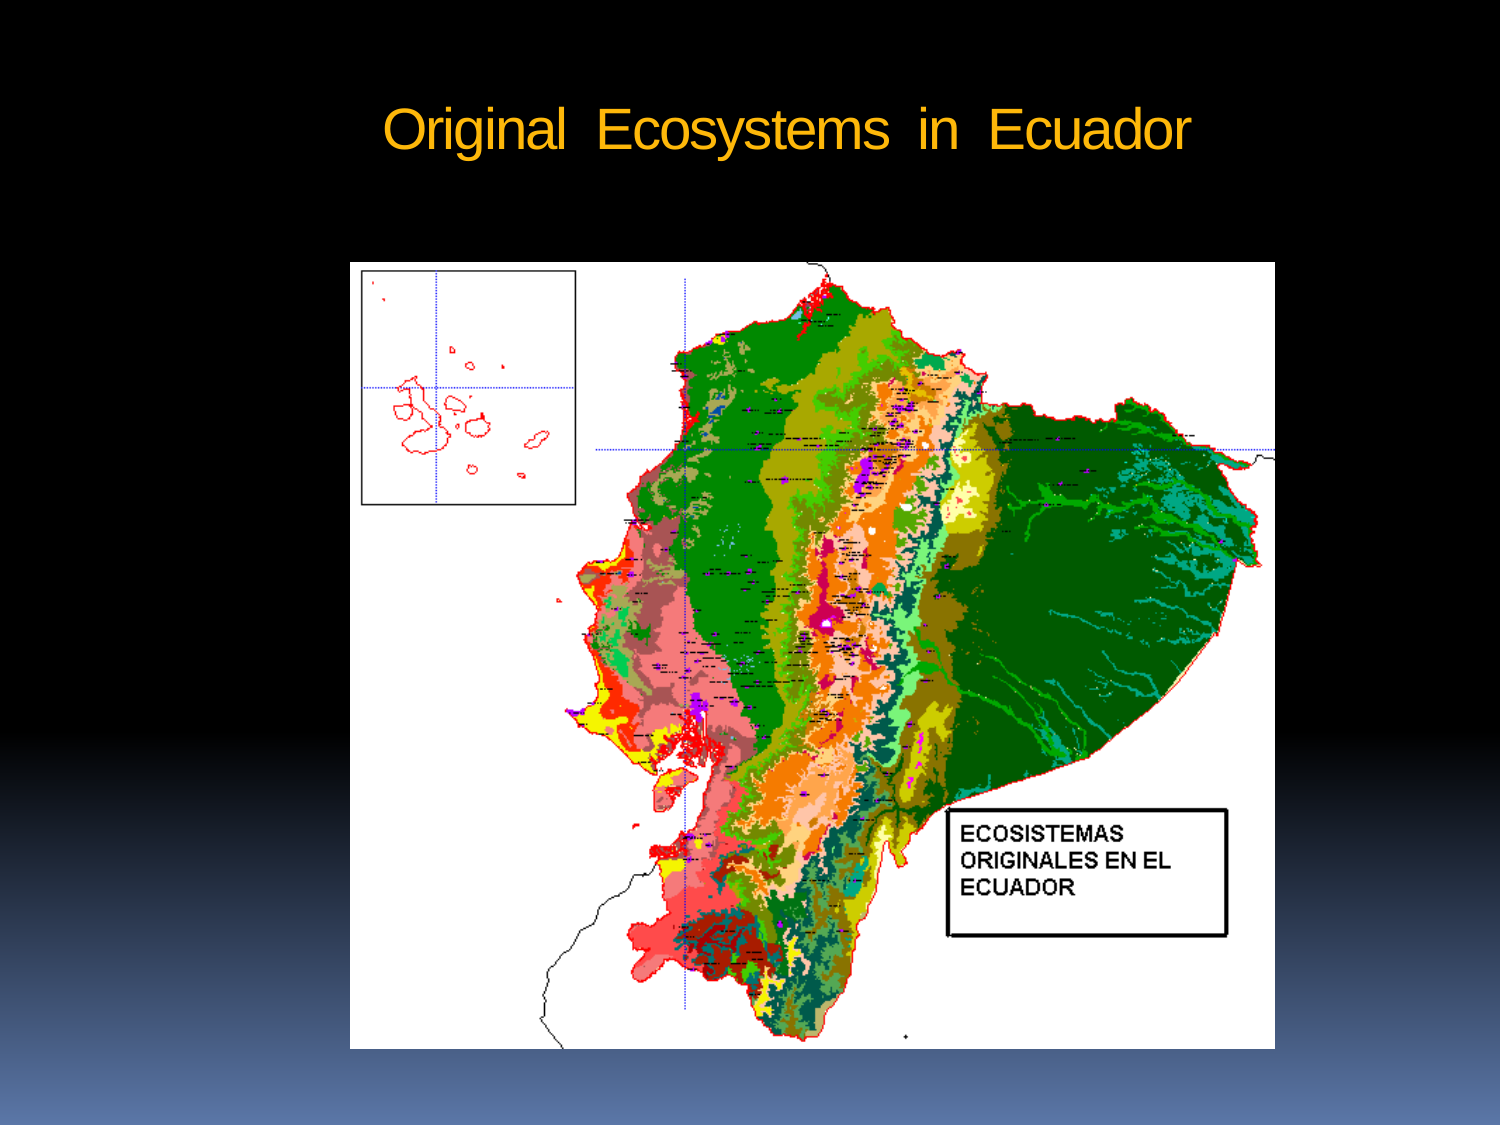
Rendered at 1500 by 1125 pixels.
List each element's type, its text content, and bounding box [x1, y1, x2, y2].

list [349, 261, 1276, 1049]
title Original Ecosystems in Ecuador [150, 84, 1425, 235]
